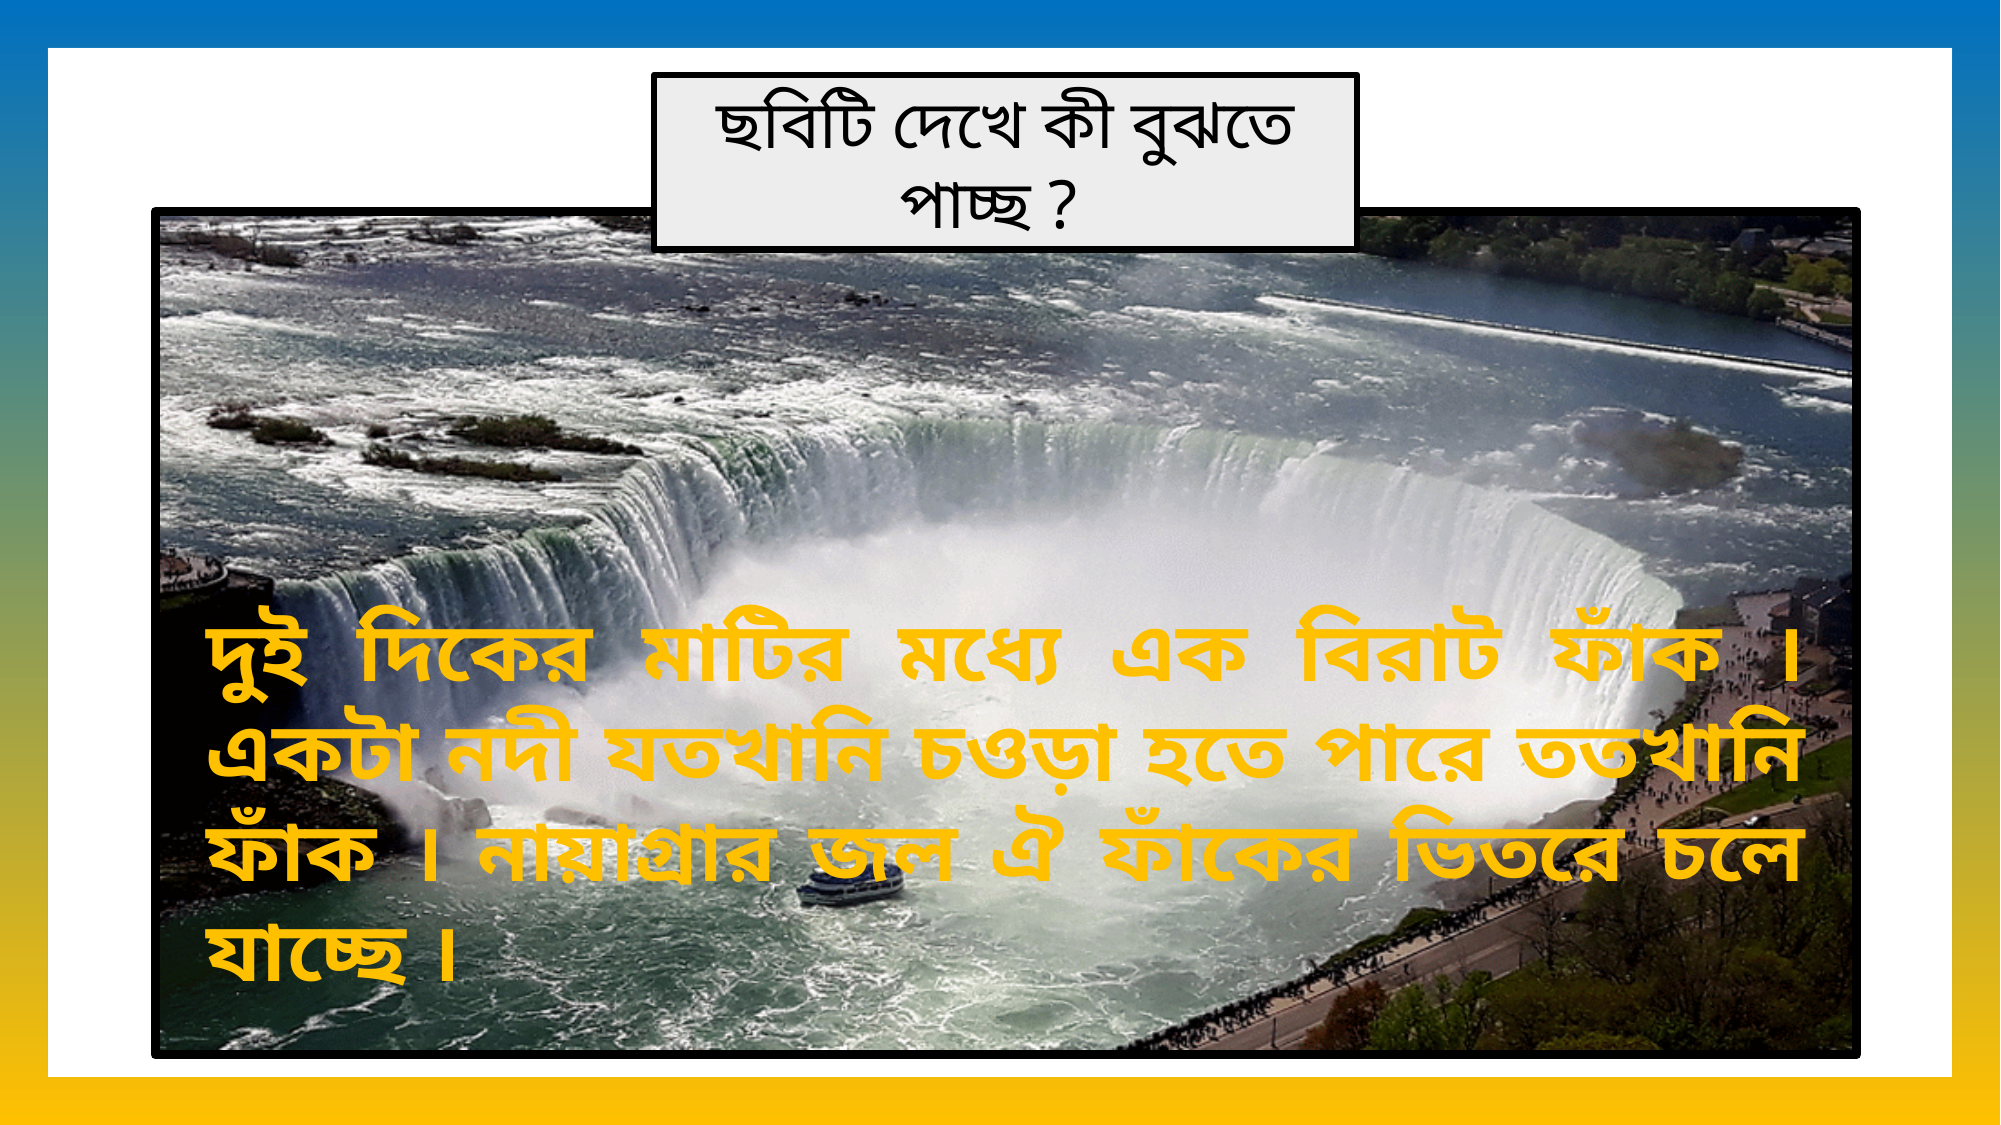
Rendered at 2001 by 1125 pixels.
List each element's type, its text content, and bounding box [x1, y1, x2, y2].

picture [159, 216, 1852, 1050]
text_box ছবিটি দেখে কী বুঝতে পাচ্ছ ? [654, 74, 1358, 216]
